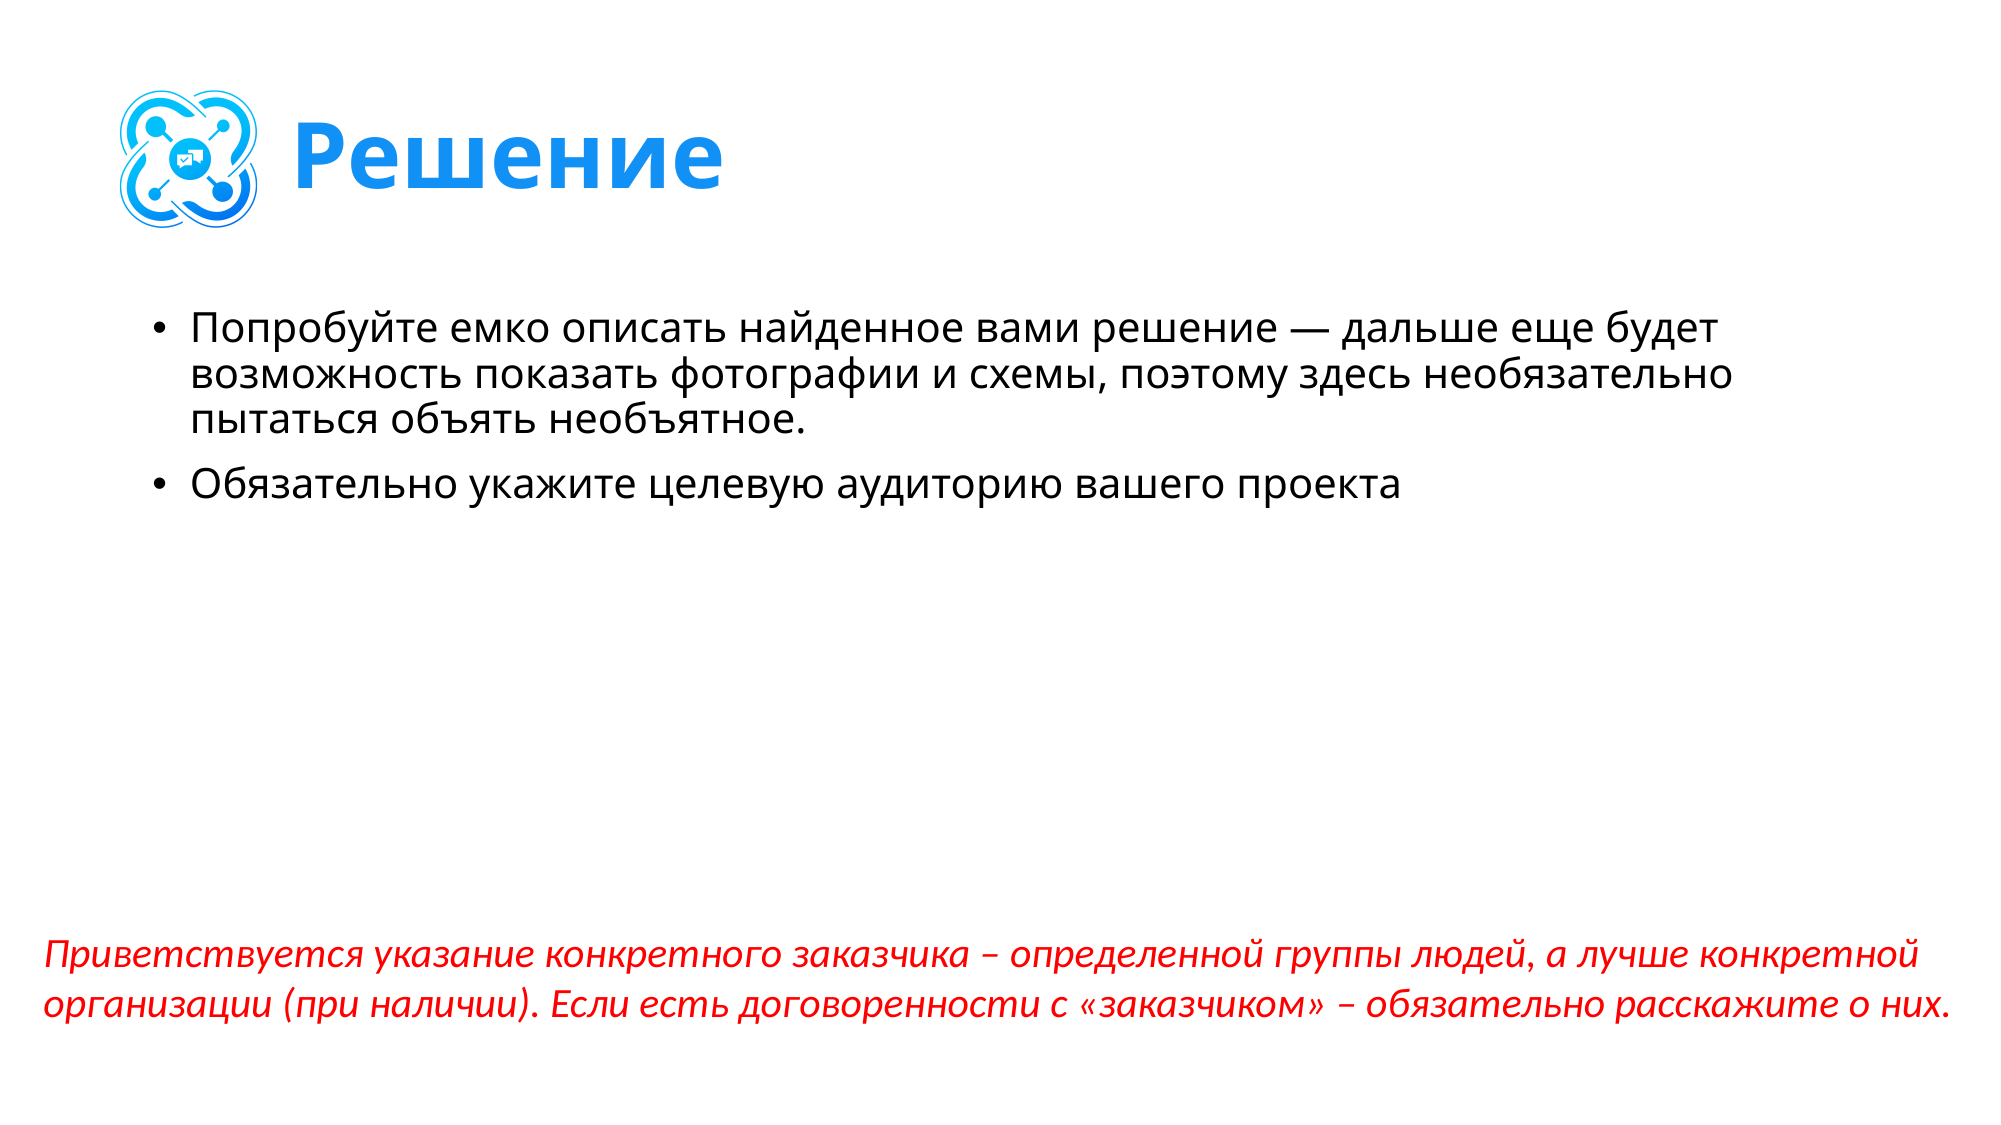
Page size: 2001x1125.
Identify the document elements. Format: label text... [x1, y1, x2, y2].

list Попробуйте емко описать найденное вами решение — дальше еще будет возможность показать фотографии и схемы, поэтому здесь необязательно пытаться объять необъятное. Обязательно укажите целевую аудиторию вашего проекта [137, 299, 1863, 863]
title Решение [275, 50, 1863, 268]
picture [109, 79, 269, 239]
text_box Приветствуется указание конкретного заказчика – определенной группы людей, а лучше конкретной организации (при наличии). Если есть договоренности с «заказчиком» – обязательно расскажите о них. [43, 863, 1959, 1089]
